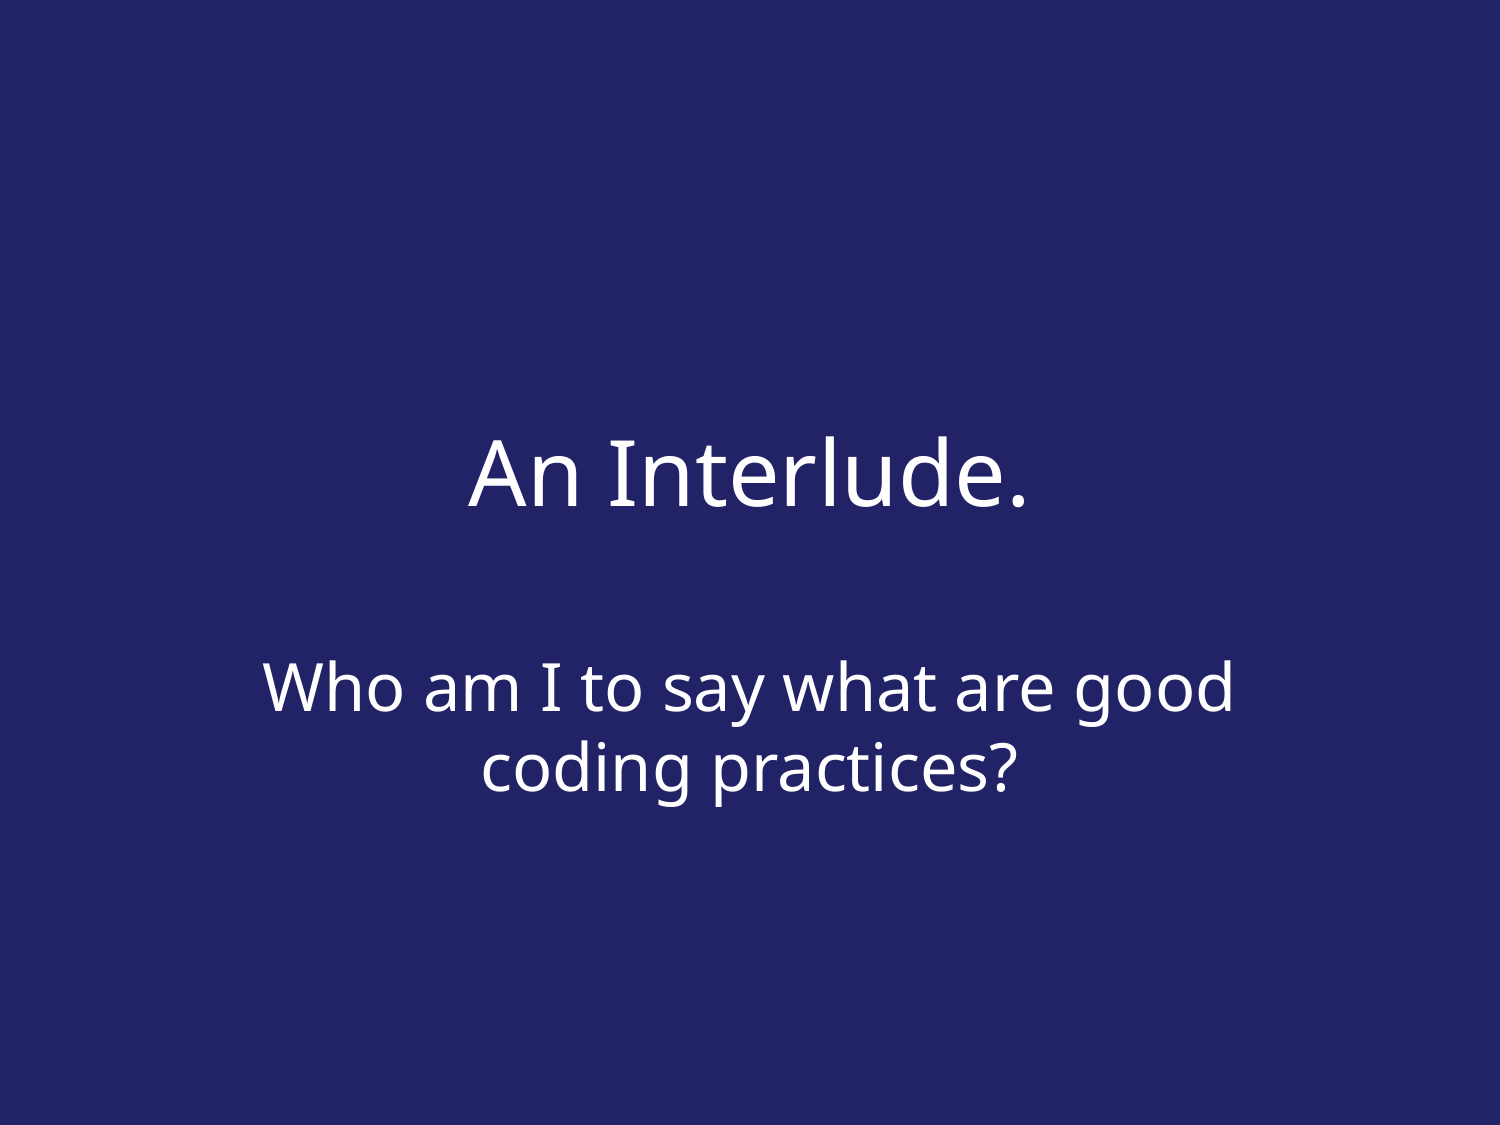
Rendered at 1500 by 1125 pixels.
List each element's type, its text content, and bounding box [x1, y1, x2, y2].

title An Interlude. [112, 349, 1388, 591]
subtitle Who am I to say what are good coding practices? [224, 637, 1276, 926]
